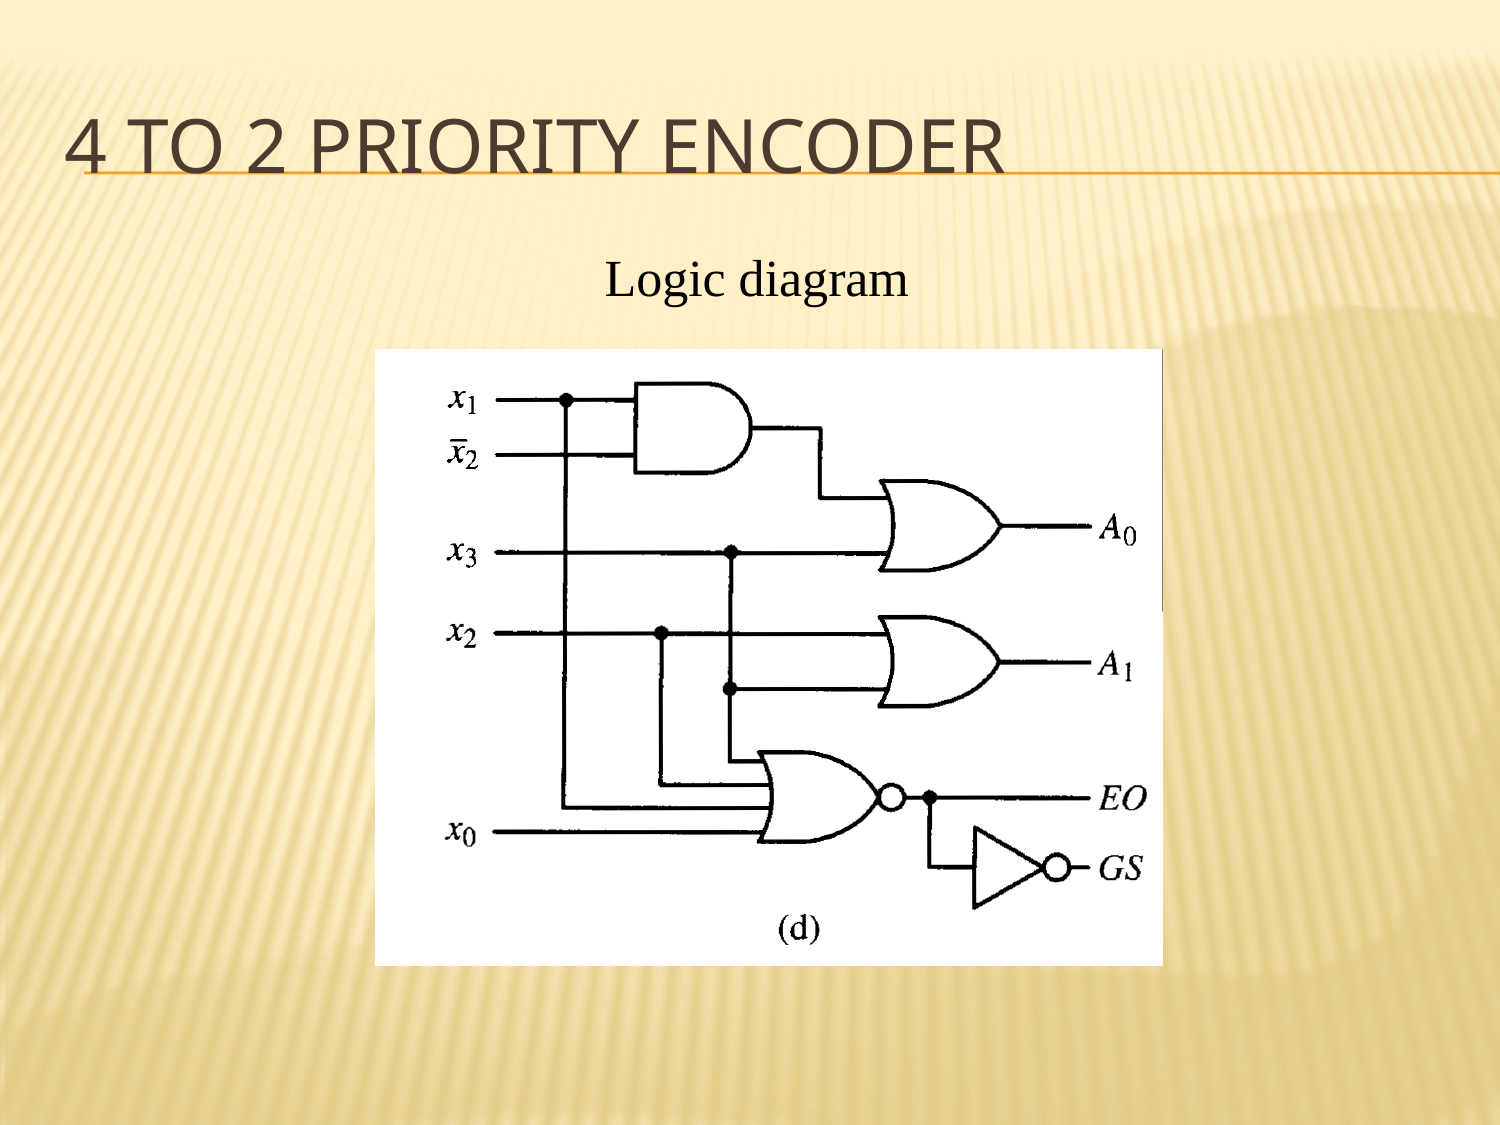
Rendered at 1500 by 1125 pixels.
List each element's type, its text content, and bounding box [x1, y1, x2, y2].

text_box Logic diagram [589, 237, 924, 315]
title 4 to 2 priority encoder [50, 75, 1475, 213]
picture [374, 349, 1163, 966]
